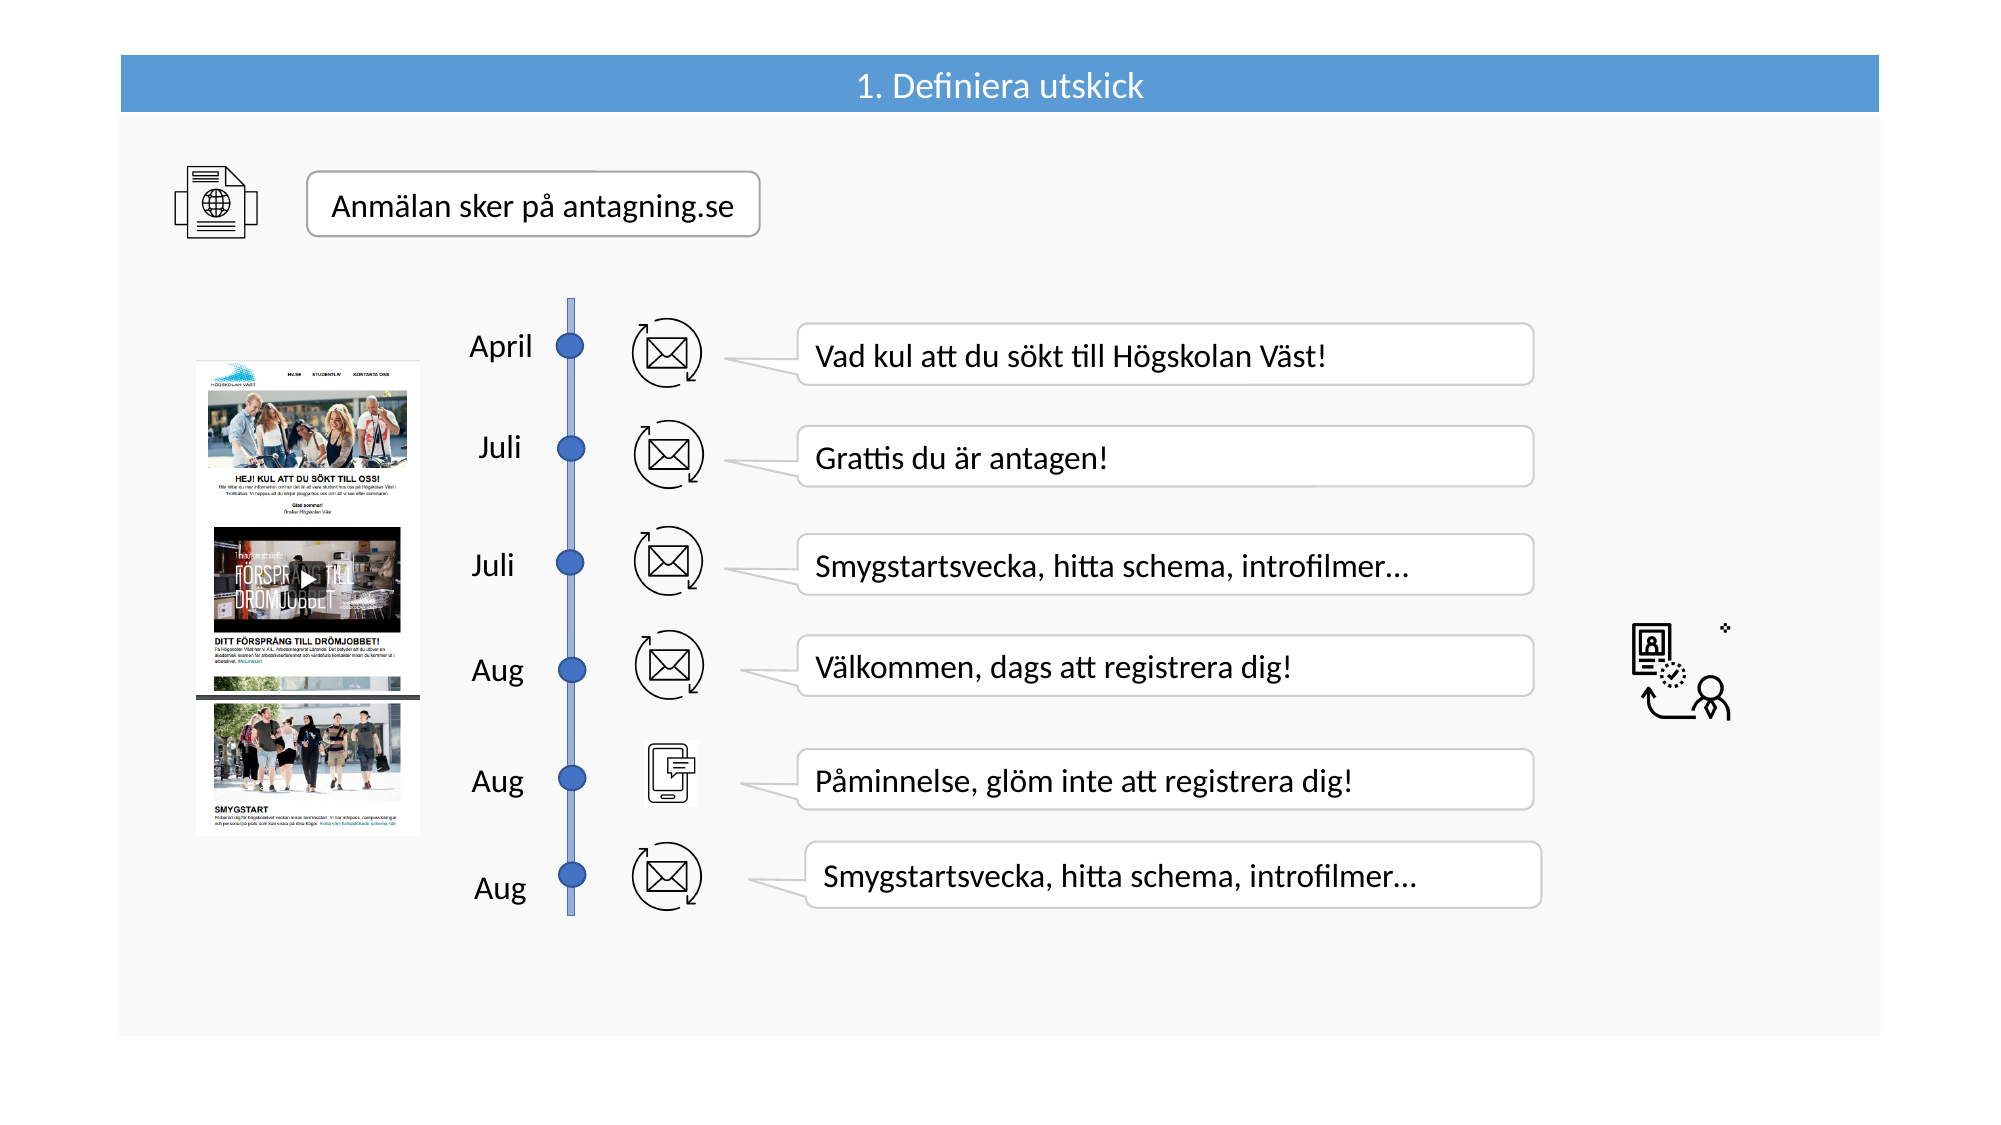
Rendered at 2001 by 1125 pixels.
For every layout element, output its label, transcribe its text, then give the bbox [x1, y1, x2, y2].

picture [644, 740, 699, 807]
text_box [557, 656, 587, 684]
text_box Välkommen, dags att registrera dig! [740, 634, 1535, 697]
text_box [567, 298, 575, 333]
text_box Grattis du är antagen! [724, 424, 1535, 488]
text_box Aug [459, 858, 557, 914]
text_box [567, 359, 575, 435]
text_box [562, 435, 586, 462]
text_box Aug [456, 751, 554, 807]
picture [167, 156, 270, 246]
picture [630, 316, 708, 393]
text_box Smygstartsvecka, hitta schema, introfilmer… [724, 533, 1535, 596]
text_box April [454, 316, 552, 372]
text_box Smygstartsvecka, hitta schema, introfilmer… [748, 840, 1543, 909]
picture [631, 524, 709, 601]
picture [632, 418, 710, 494]
text_box Aug [456, 640, 554, 696]
picture [1621, 615, 1740, 724]
text_box [567, 576, 575, 657]
text_box [118, 115, 1882, 1037]
picture [630, 840, 708, 916]
text_box 1. Definiera utskick [117, 52, 1882, 115]
text_box [567, 791, 575, 862]
text_box Juli [456, 535, 554, 591]
text_box Anmälan sker på antagning.se [306, 170, 761, 238]
text_box [557, 861, 587, 888]
text_box [555, 332, 585, 359]
text_box Juli [463, 418, 562, 473]
text_box [567, 683, 575, 765]
picture [196, 360, 420, 836]
text_box [557, 764, 587, 792]
text_box [567, 888, 575, 916]
text_box [555, 549, 585, 576]
text_box [567, 462, 575, 549]
picture [633, 628, 710, 705]
text_box Påminnelse, glöm inte att registrera dig! [740, 748, 1535, 811]
text_box Vad kul att du sökt till Högskolan Väst! [724, 322, 1535, 386]
